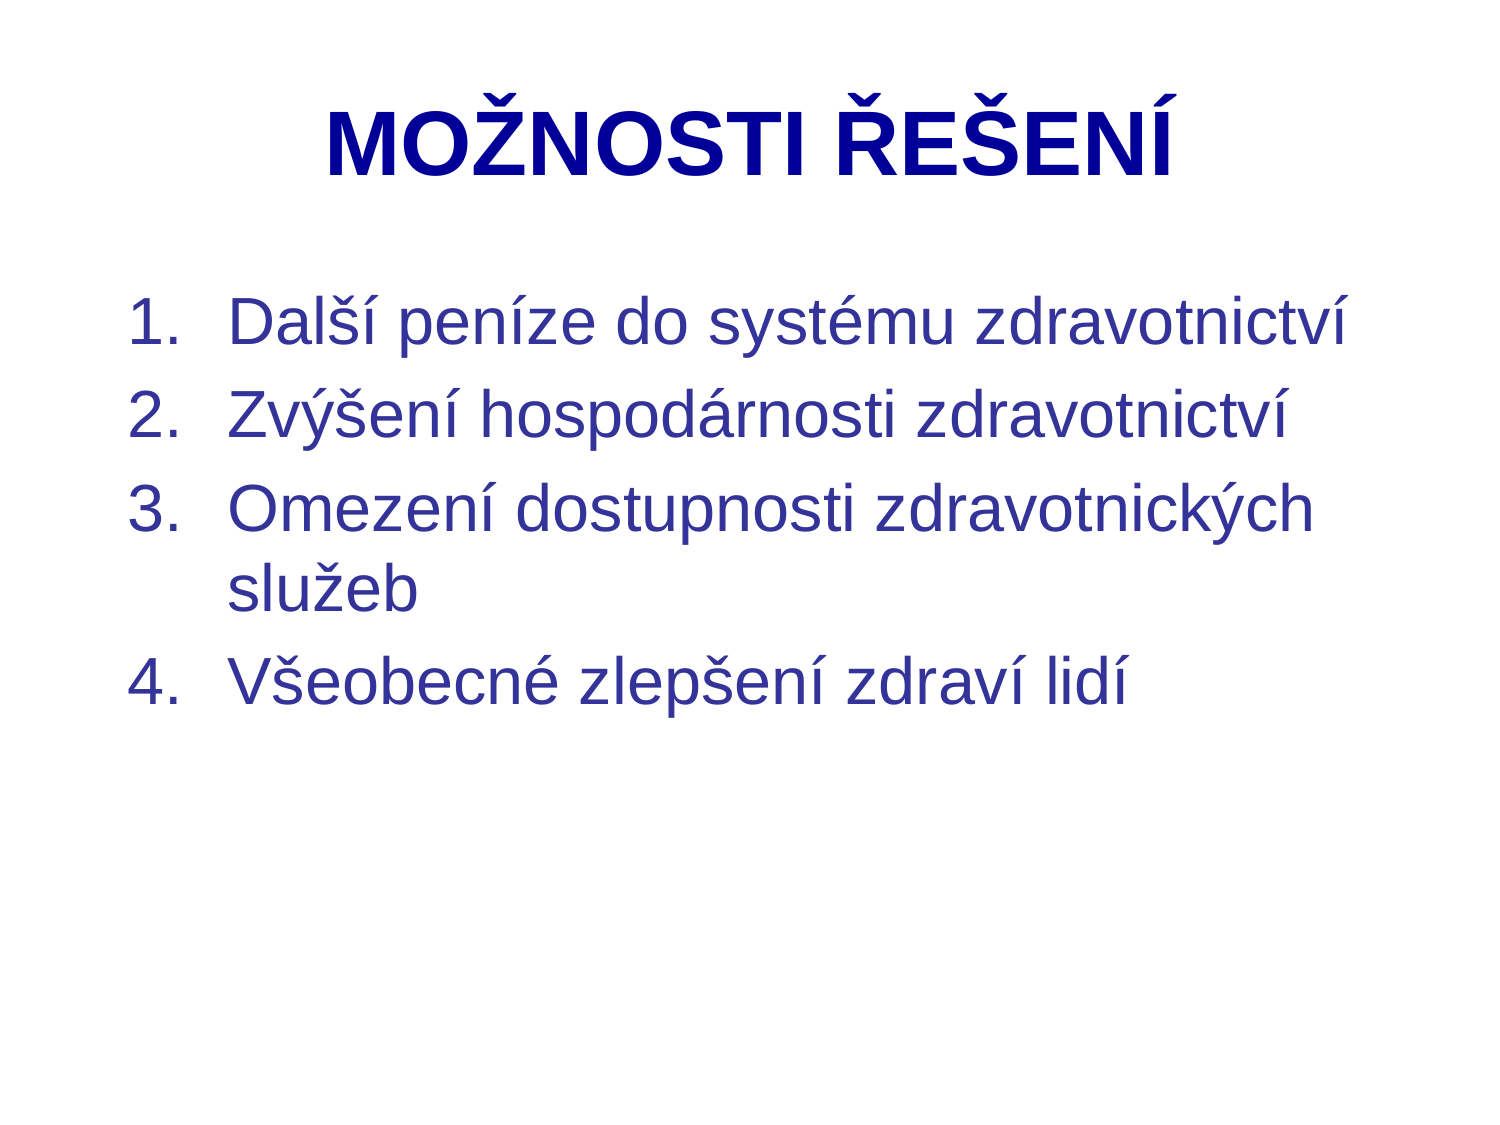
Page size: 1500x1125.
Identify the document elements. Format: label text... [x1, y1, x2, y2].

title MOŽNOSTI ŘEŠENÍ [75, 45, 1425, 233]
list Další peníze do systému zdravotnictví Zvýšení hospodárnosti zdravotnictví Omezení dostupnosti zdravotnických služeb Všeobecné zlepšení zdraví lidí [112, 270, 1436, 1013]
